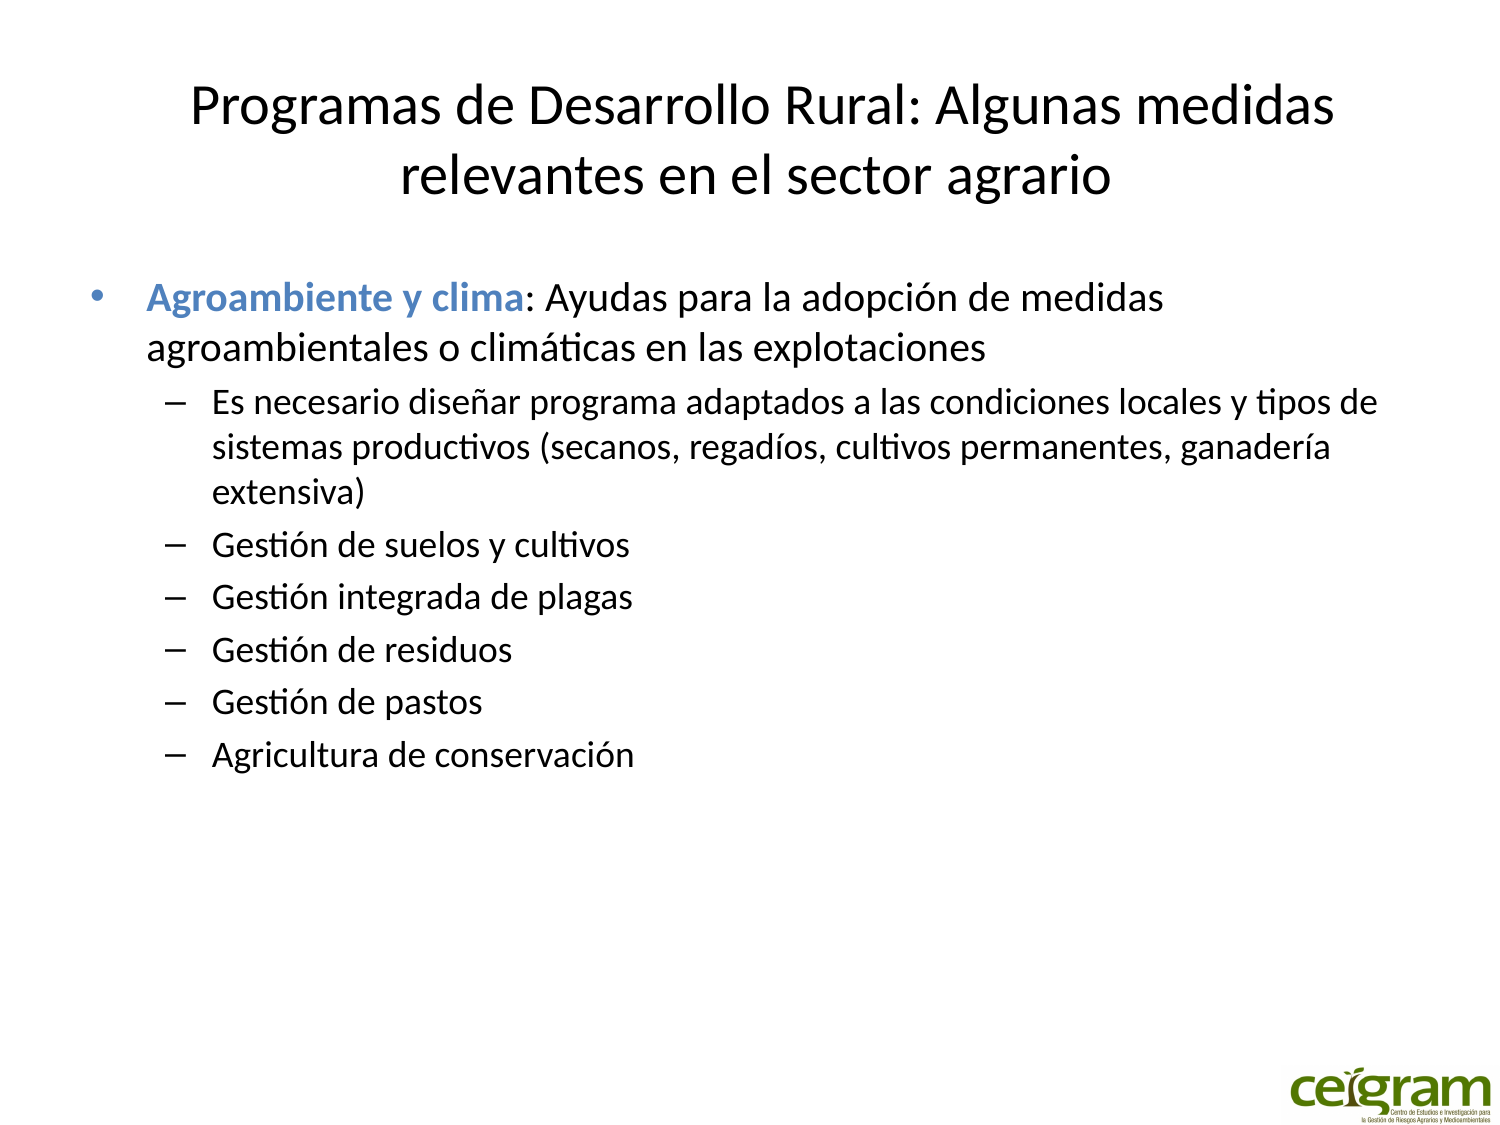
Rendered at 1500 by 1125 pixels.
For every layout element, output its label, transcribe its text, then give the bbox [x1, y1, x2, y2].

list Agroambiente y clima: Ayudas para la adopción de medidas agroambientales o climáticas en las explotaciones Es necesario diseñar programa adaptados a las condiciones locales y tipos de sistemas productivos (secanos, regadíos, cultivos permanentes, ganadería extensiva) Gestión de suelos y cultivos Gestión integrada de plagas Gestión de residuos Gestión de pastos Agricultura de conservación [75, 262, 1425, 1005]
title Programas de Desarrollo Rural: Algunas medidas relevantes en el sector agrario [88, 42, 1439, 231]
picture [1281, 1064, 1500, 1125]
